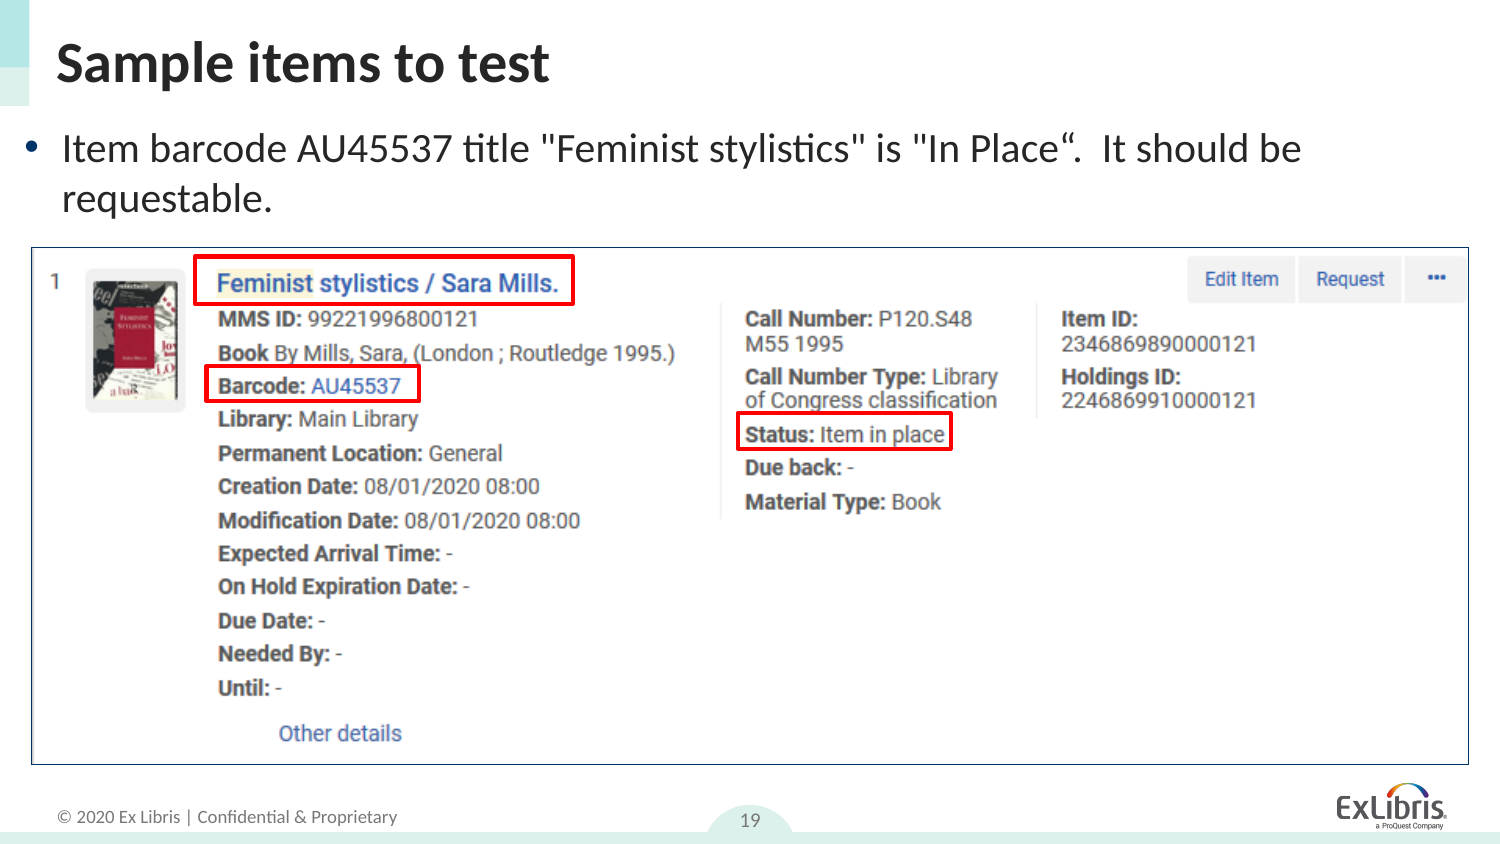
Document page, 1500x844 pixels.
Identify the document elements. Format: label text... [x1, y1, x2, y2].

title Sample items to test [41, 11, 1495, 107]
picture [1337, 783, 1447, 830]
list Item barcode AU45537 title "Feminist stylistics" is "In Place“. It should be requestable. [9, 113, 1486, 767]
slide_number 19 [705, 789, 795, 844]
picture [30, 246, 1469, 765]
